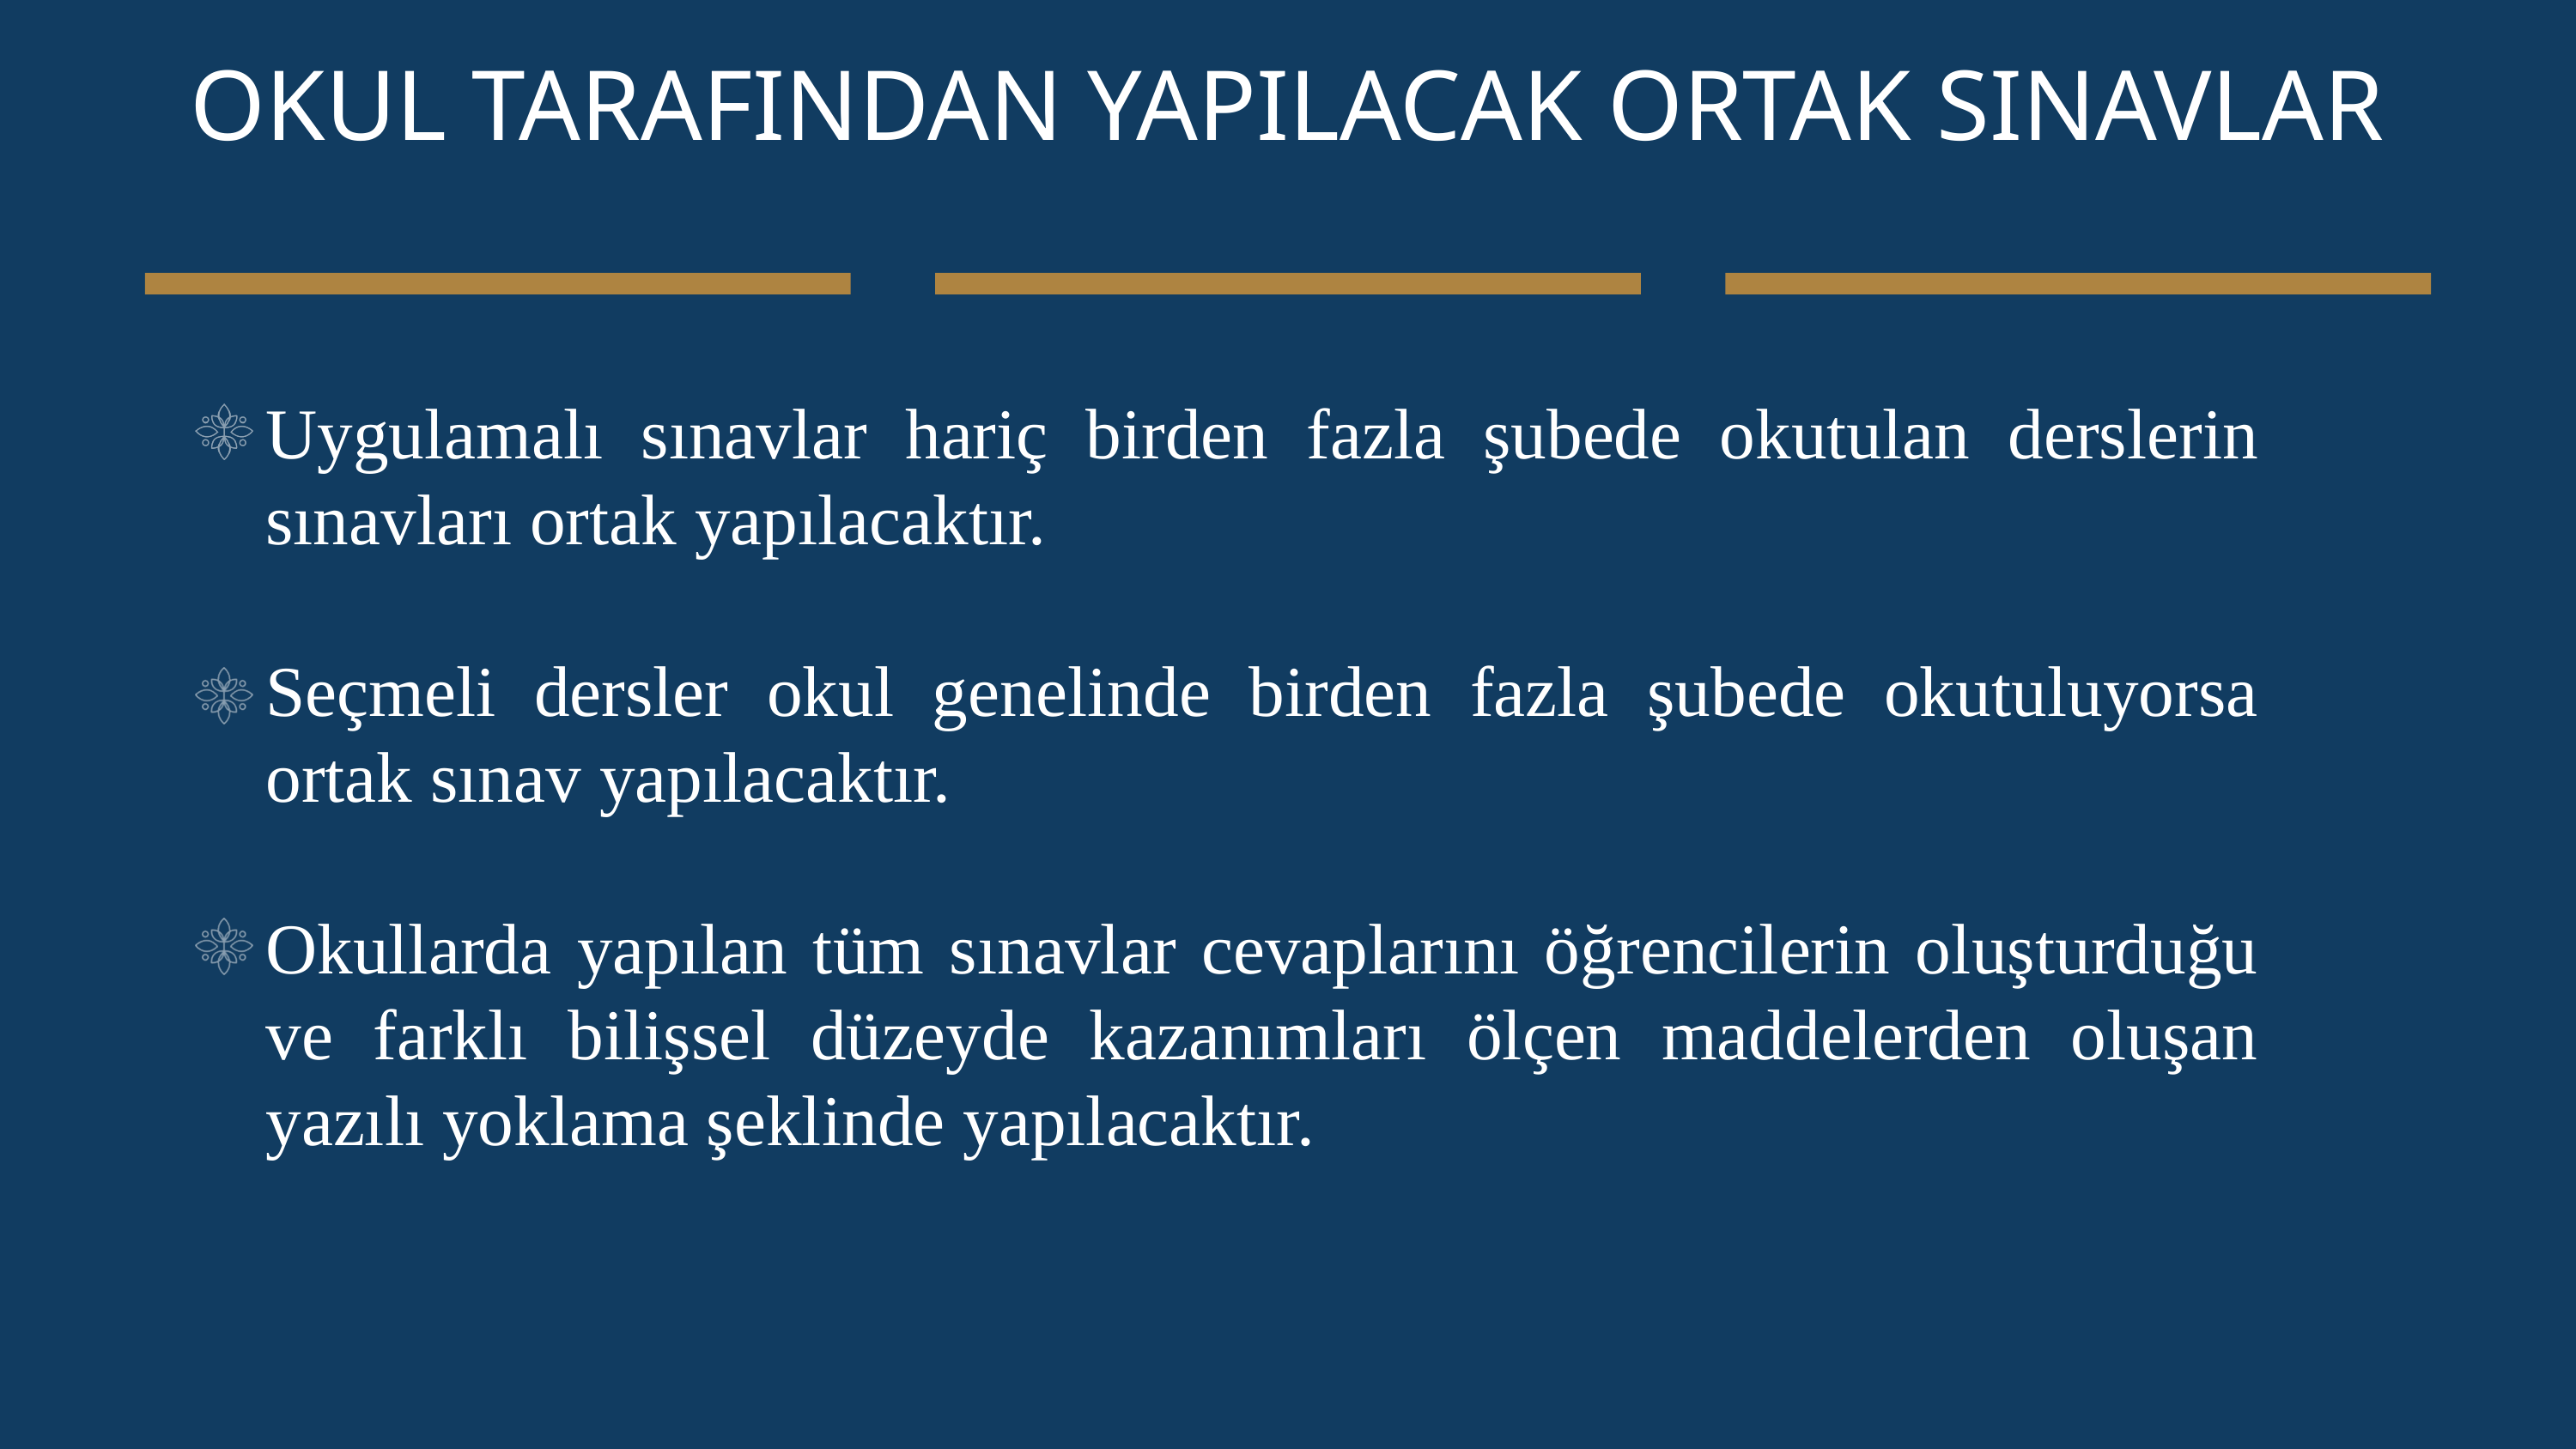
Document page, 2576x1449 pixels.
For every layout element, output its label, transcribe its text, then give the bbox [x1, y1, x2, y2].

picture [194, 667, 253, 724]
text_box OKUL TARAFINDAN YAPILACAK ORTAK SINAVLAR [161, 37, 2415, 167]
picture [194, 918, 253, 976]
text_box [144, 272, 2432, 295]
text_box Uygulamalı sınavlar hariç birden fazla şubede okutulan derslerin sınavları ortak yapılacaktır. Seçmeli dersler okul genelinde birden fazla şubede okutuluyorsa ortak sınav yapılacaktır. Okullarda yapılan tüm sınavlar cevaplarını öğrencilerin oluşturduğu ve farklı bilişsel düzeyde kazanımları ölçen maddelerden oluşan yazılı yoklama şeklinde yapılacaktır. [252, 380, 2274, 1167]
picture [195, 403, 253, 461]
